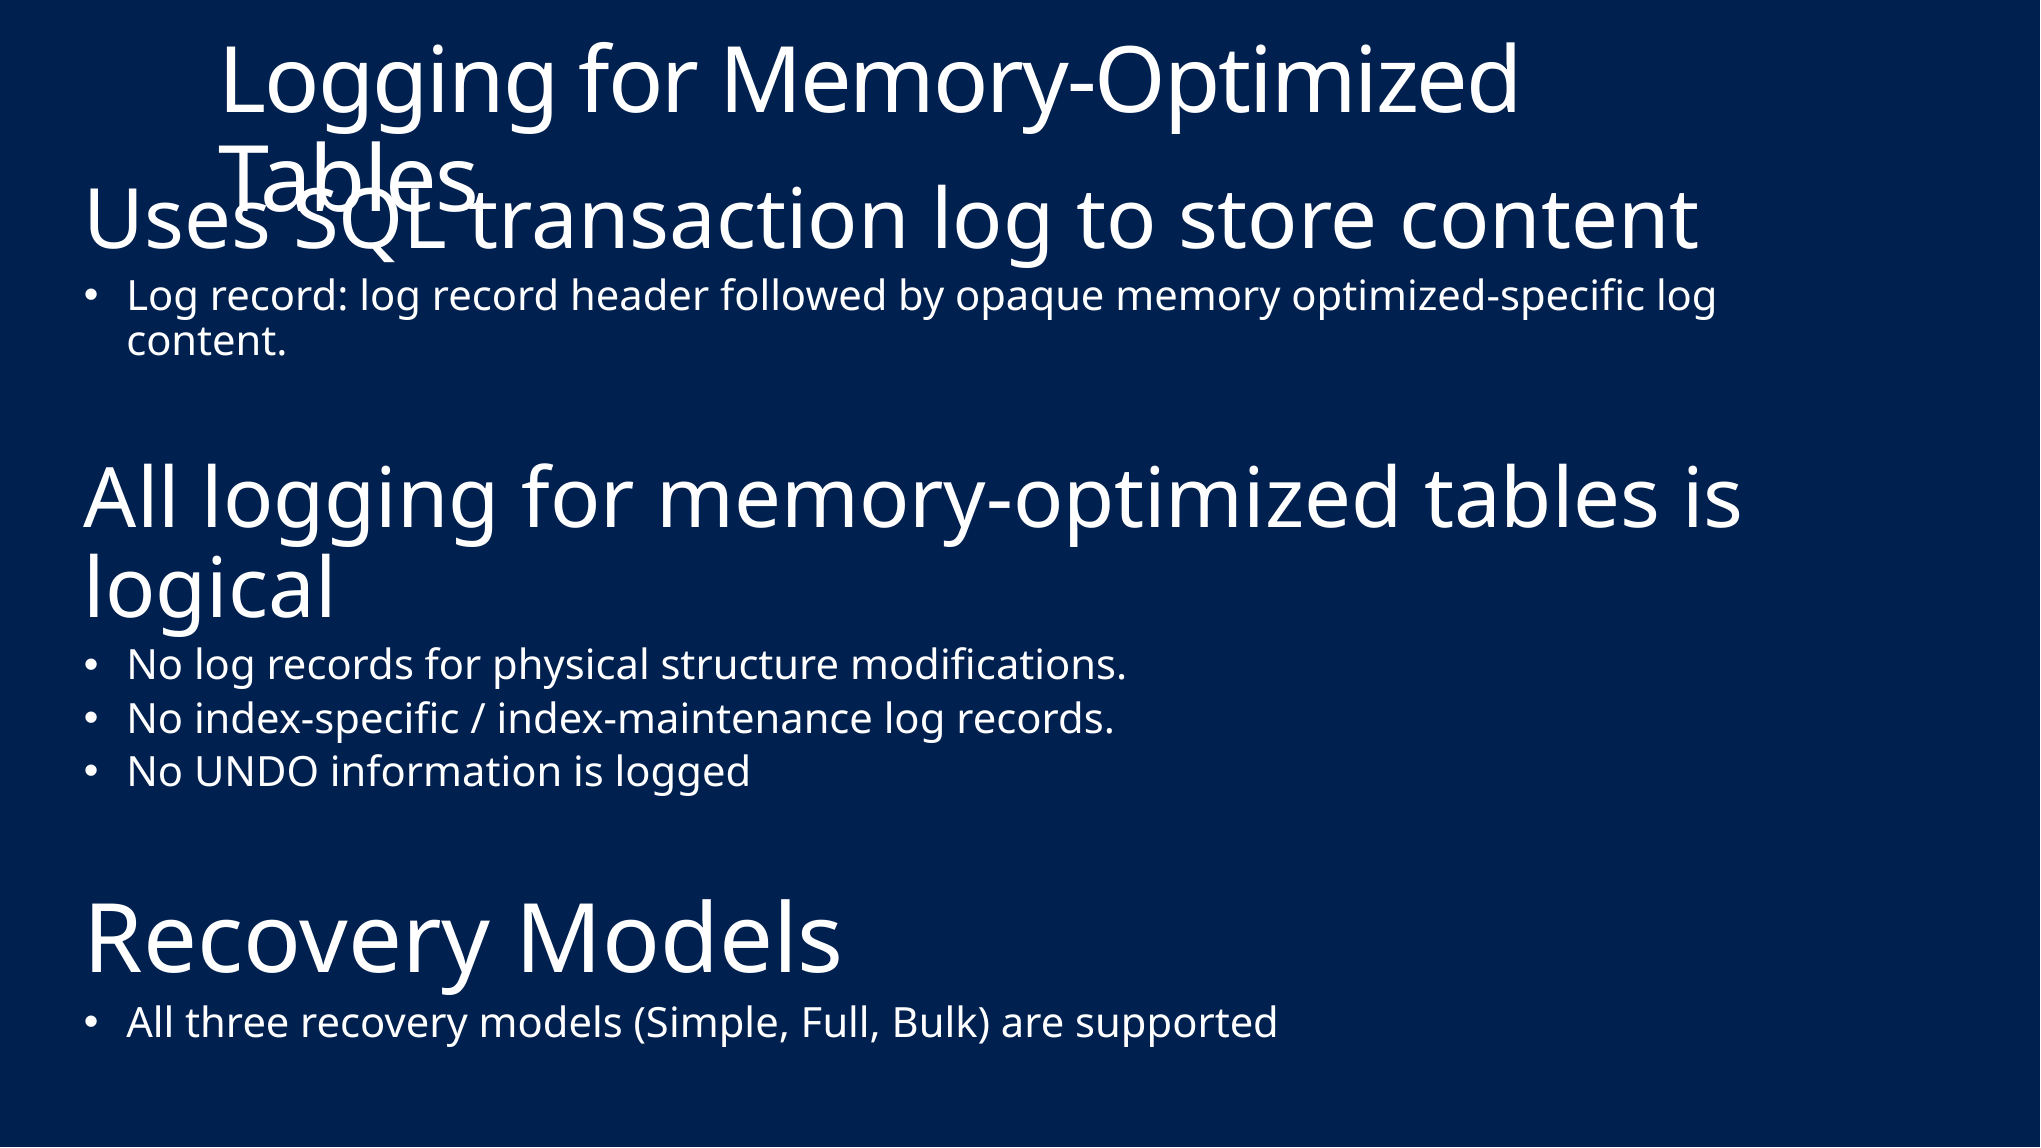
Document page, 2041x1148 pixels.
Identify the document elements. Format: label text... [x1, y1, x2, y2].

list Uses SQL transaction log to store content Log record: log record header followed by opaque memory optimized-specific log content. All logging for memory-optimized tables is logical No log records for physical structure modifications. No index-specific / index-maintenance log records. No UNDO information is logged Recovery Models All three recovery models (Simple, Full, Bulk) are supported [60, 161, 1891, 1148]
title Logging for Memory-Optimized Tables [195, 18, 1816, 132]
